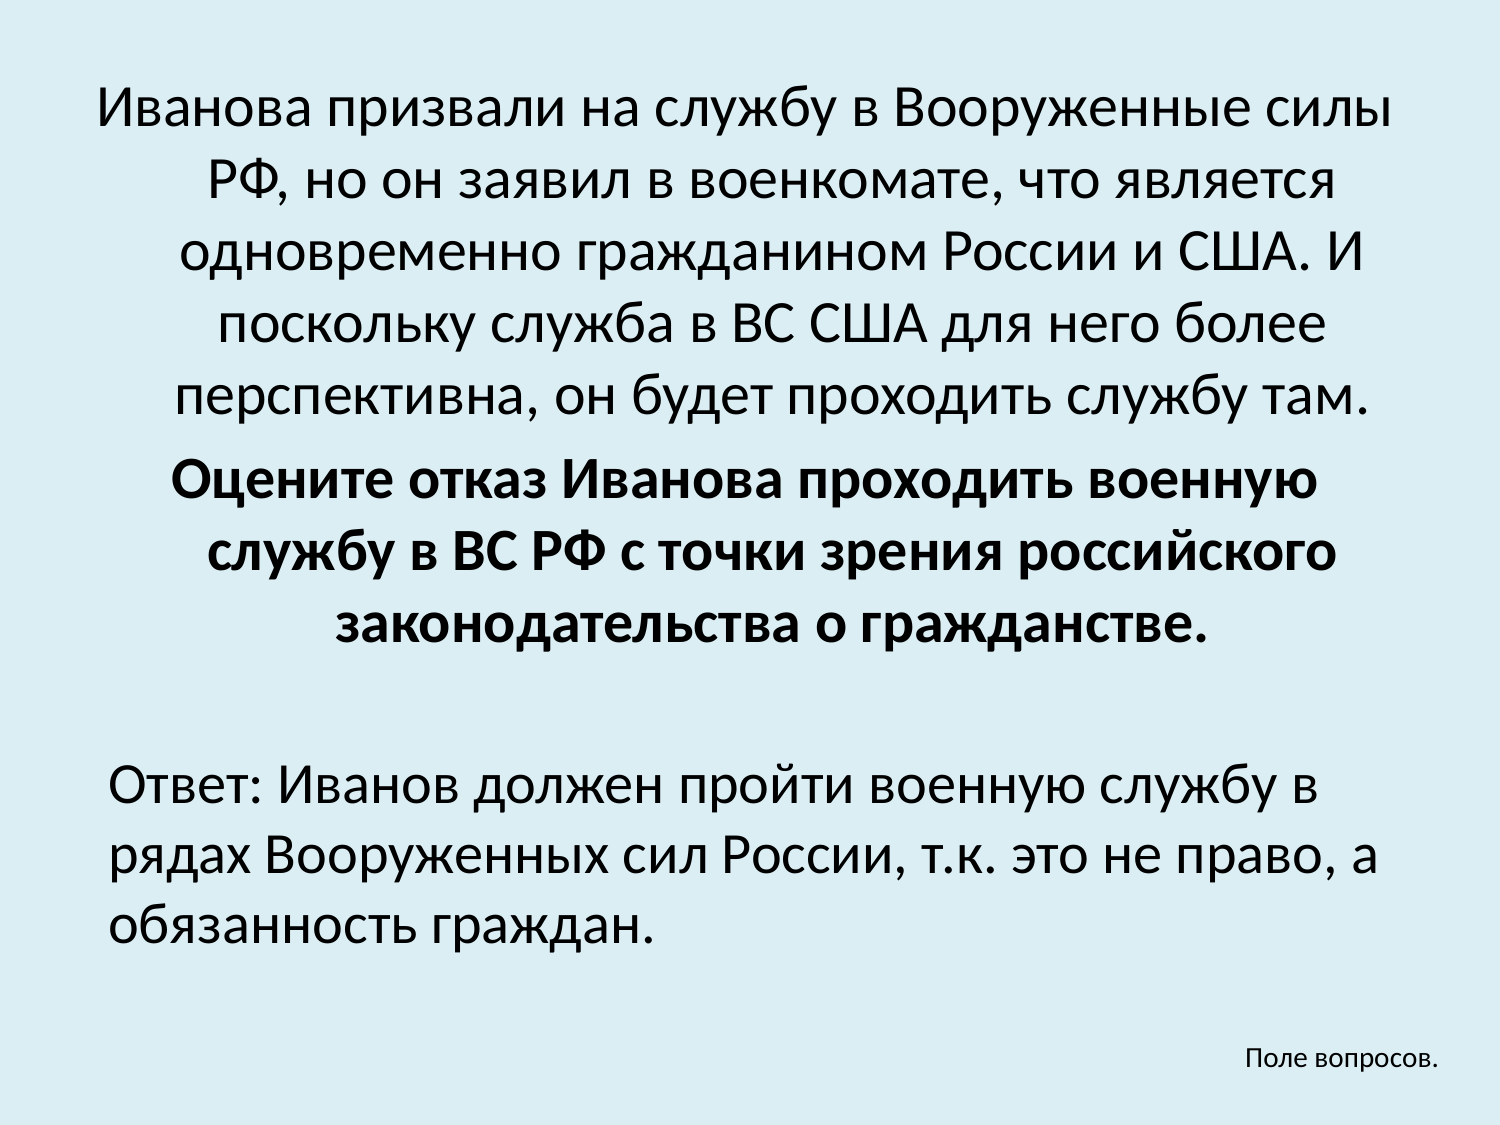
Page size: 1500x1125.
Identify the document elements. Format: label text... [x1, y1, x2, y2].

text_box Поле вопросов. [1230, 1031, 1465, 1081]
text_box Ответ: Иванов должен пройти военную службу в рядах Вооруженных сил России, т.к. это не право, а обязанность граждан. [93, 738, 1418, 963]
list Иванова призвали на службу в Вооруженные силы РФ, но он заявил в военкомате, что является одновременно гражданином России и США. И поскольку служба в ВС США для него более перспективна, он будет проходить службу там. Оцените отказ Иванова проходить военную службу в ВС РФ с точки зрения российского законодательства о гражданстве. [70, 58, 1421, 715]
